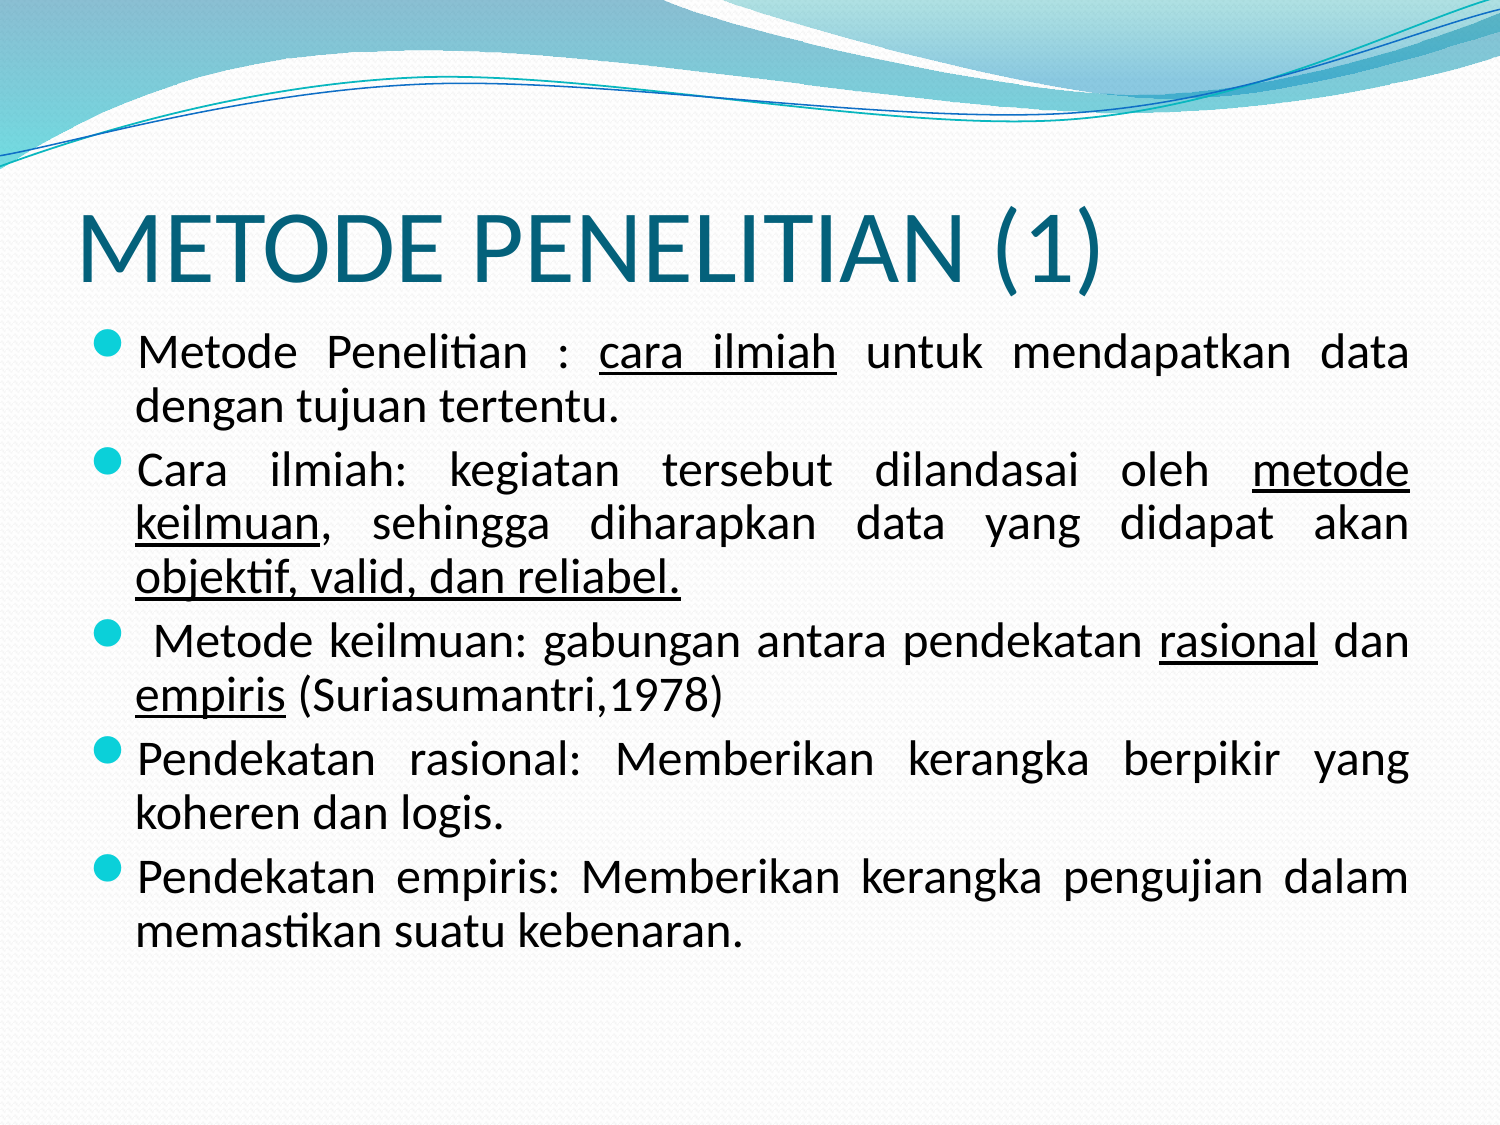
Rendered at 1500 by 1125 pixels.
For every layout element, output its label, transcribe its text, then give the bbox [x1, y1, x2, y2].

list Metode Penelitian : cara ilmiah untuk mendapatkan data dengan tujuan tertentu. Cara ilmiah: kegiatan tersebut dilandasai oleh metode keilmuan, sehingga diharapkan data yang didapat akan objektif, valid, dan reliabel. Metode keilmuan: gabungan antara pendekatan rasional dan empiris (Suriasumantri,1978) Pendekatan rasional: Memberikan kerangka berpikir yang koheren dan logis. Pendekatan empiris: Memberikan kerangka pengujian dalam memastikan suatu kebenaran. [75, 317, 1425, 1038]
title METODE PENELITIAN (1) [75, 115, 1425, 303]
